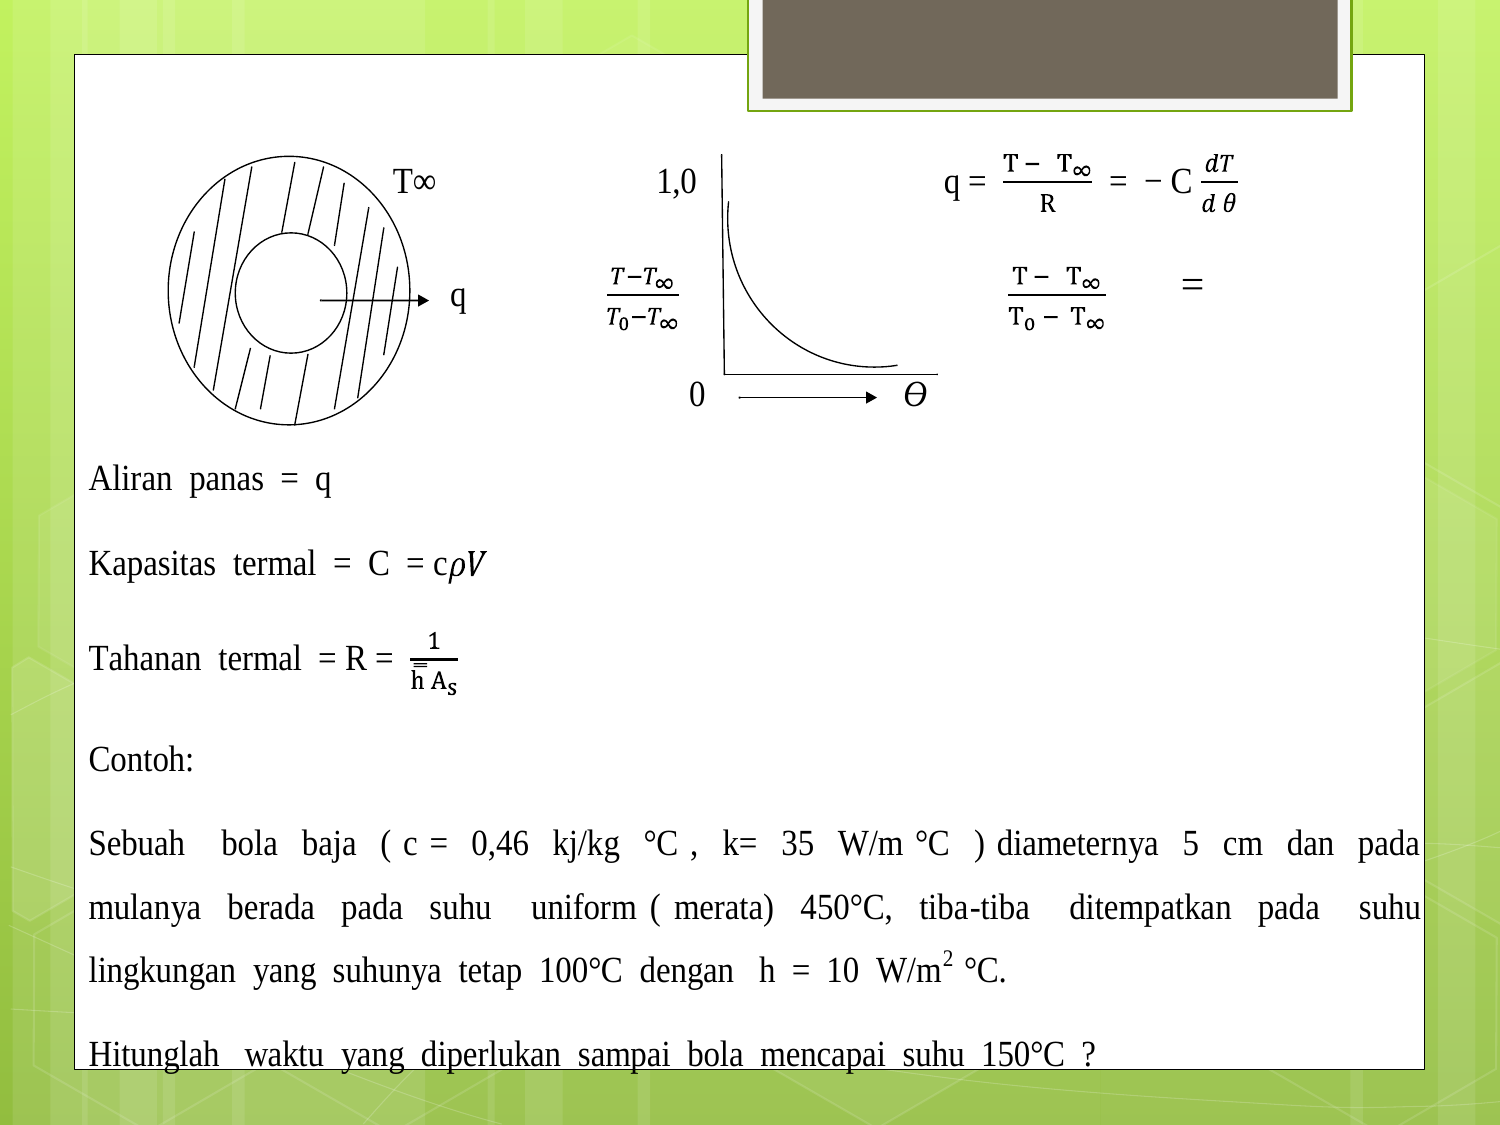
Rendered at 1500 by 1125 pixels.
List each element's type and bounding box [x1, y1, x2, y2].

text_box [88, 148, 1425, 1118]
